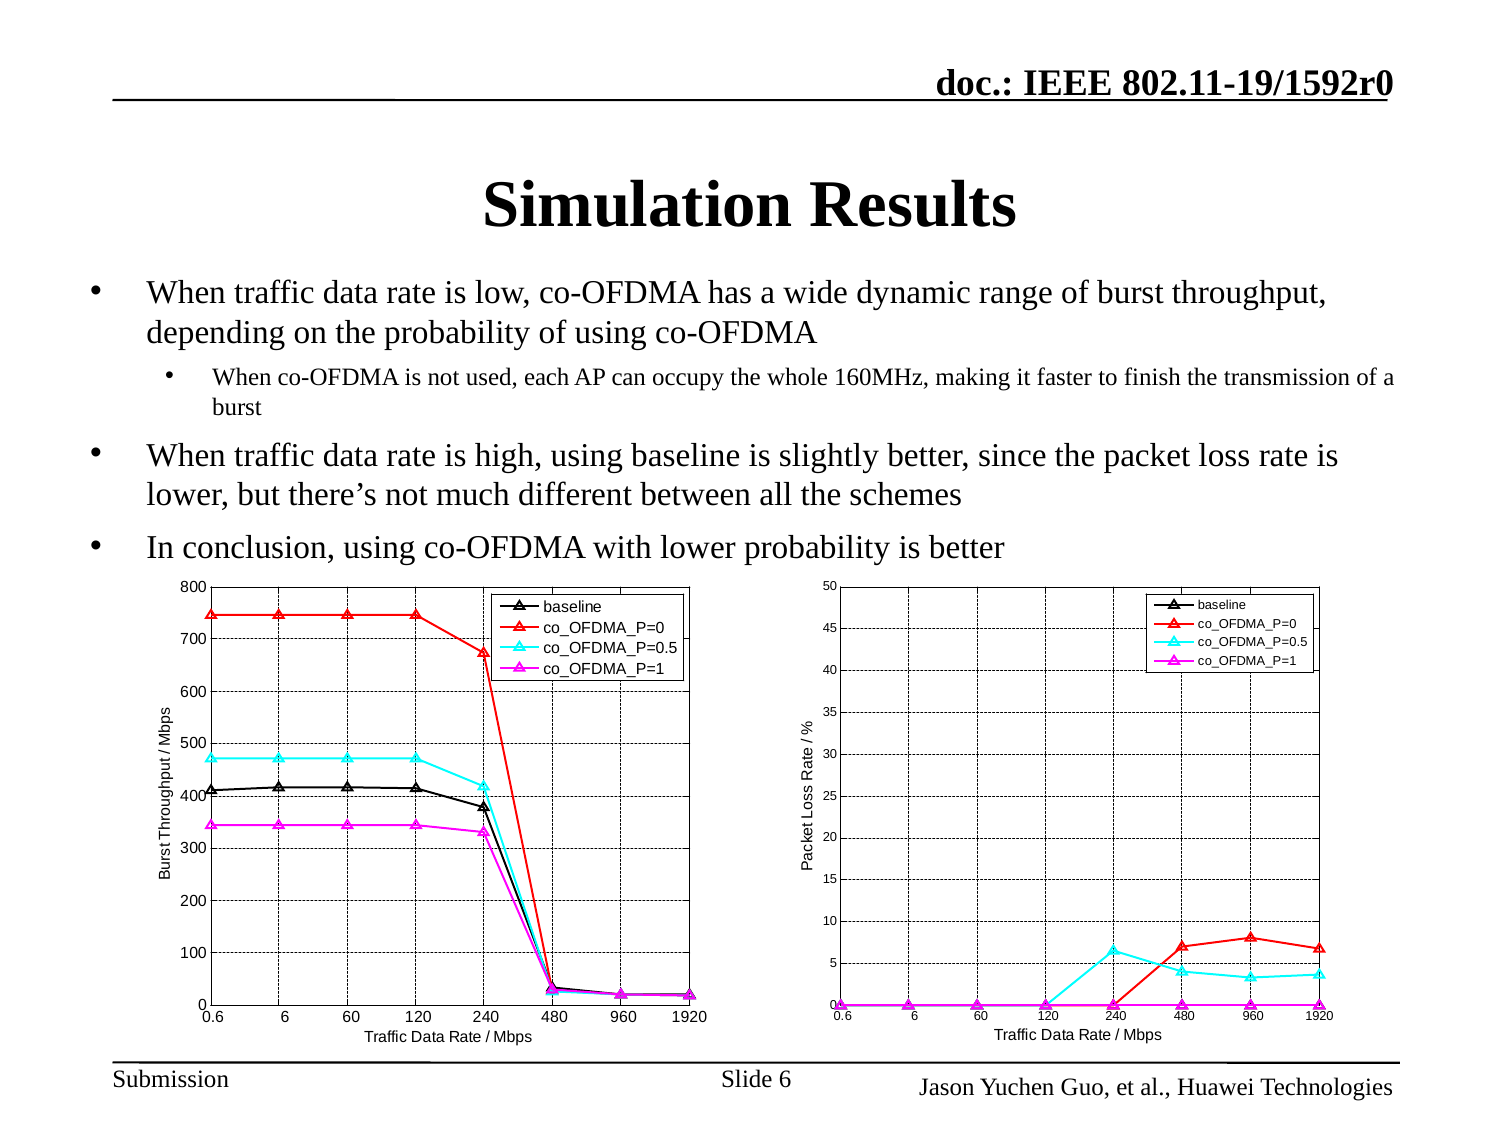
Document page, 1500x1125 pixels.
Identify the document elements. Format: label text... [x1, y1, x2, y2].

picture [24, 547, 1456, 1063]
title Simulation Results [112, 112, 1388, 262]
list When traffic data rate is low, co-OFDMA has a wide dynamic range of burst throughput, depending on the probability of using co-OFDMA When co-OFDMA is not used, each AP can occupy the whole 160MHz, making it faster to finish the transmission of a burst When traffic data rate is high, using baseline is slightly better, since the packet loss rate is lower, but there’s not much different between all the schemes In conclusion, using co-OFDMA with lower probability is better [74, 262, 1426, 546]
slide_number Slide 6 [712, 1071, 800, 1123]
